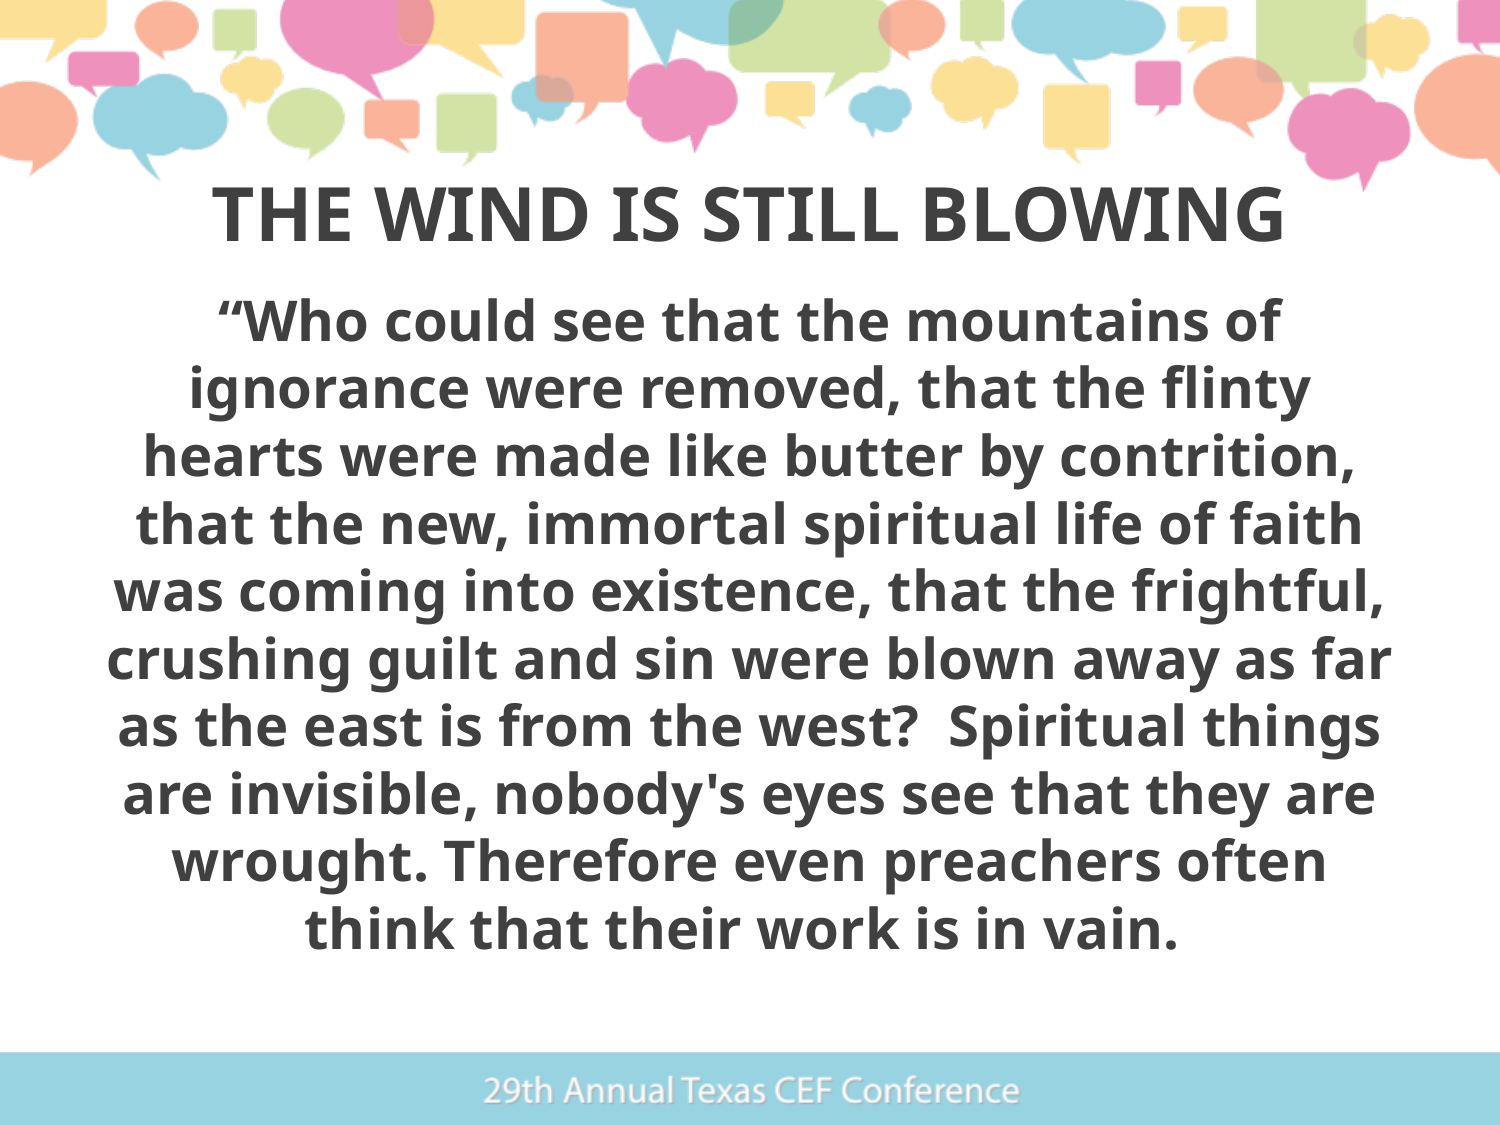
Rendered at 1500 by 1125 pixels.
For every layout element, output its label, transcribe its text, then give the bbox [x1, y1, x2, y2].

list “Who could see that the mountains of ignorance were removed, that the flinty hearts were made like butter by contrition, that the new, immortal spiritual life of faith was coming into existence, that the frightful, crushing guilt and sin were blown away as far as the east is from the west? Spiritual things are invisible, nobody's eyes see that they are wrought. Therefore even preachers often think that their work is in vain. [75, 277, 1425, 973]
title THE WIND IS STILL BLOWING [75, 144, 1425, 277]
